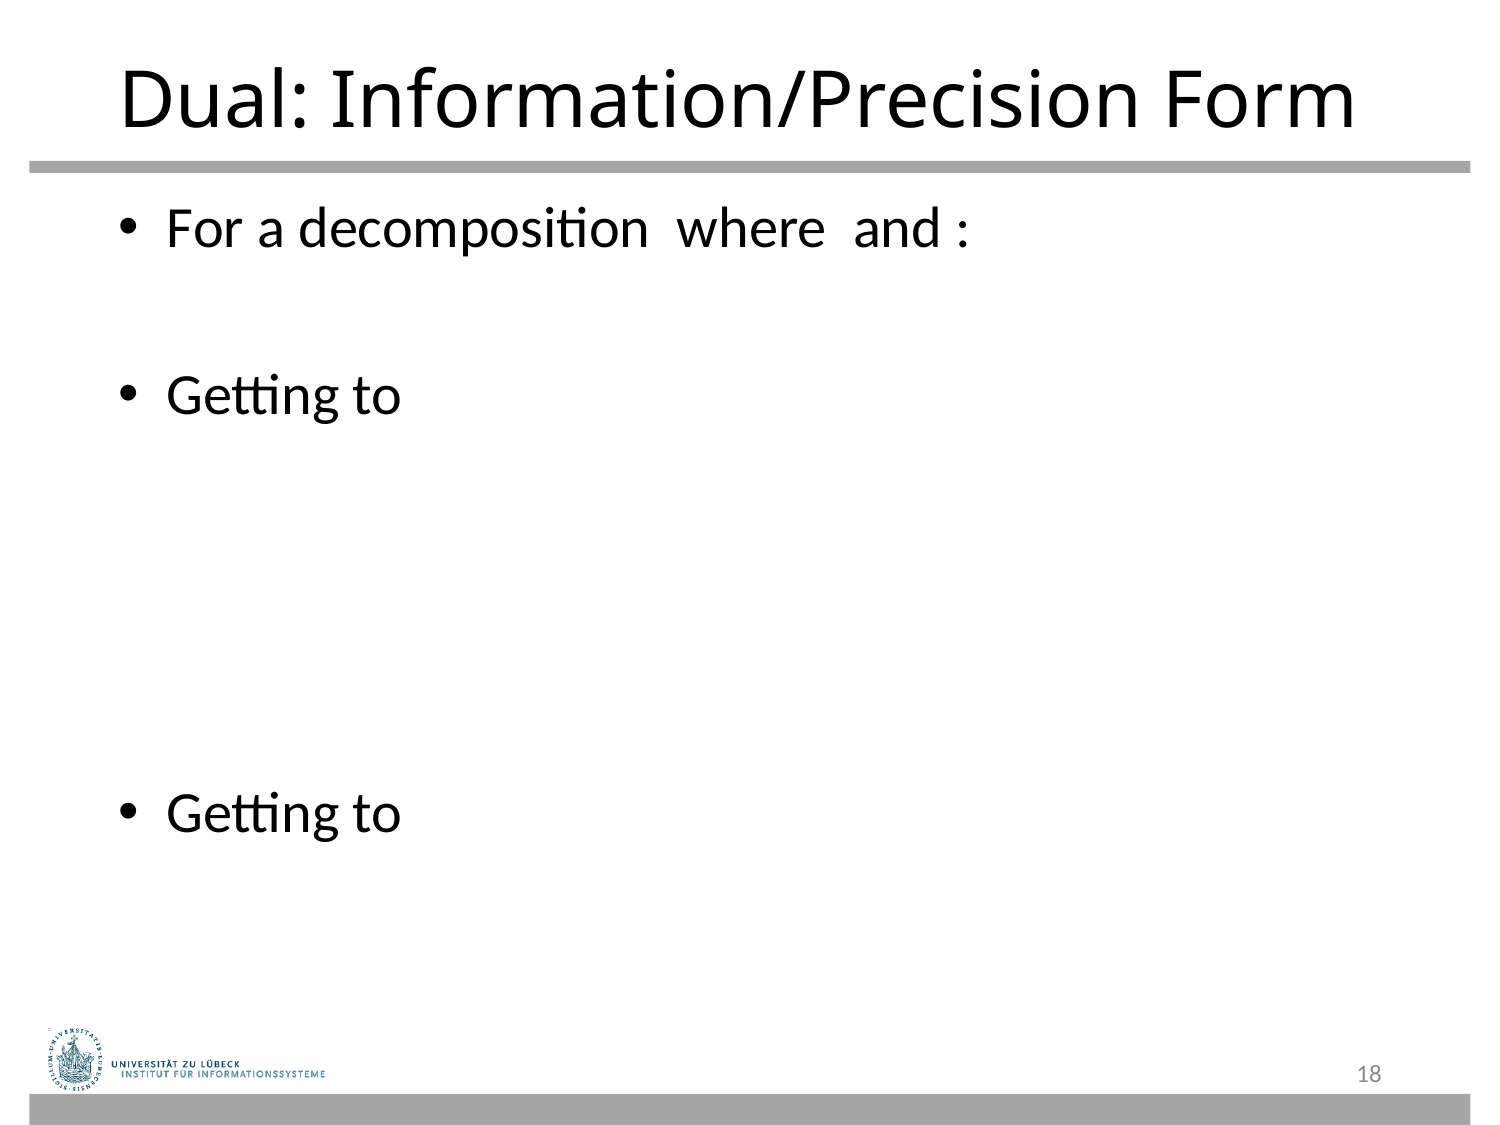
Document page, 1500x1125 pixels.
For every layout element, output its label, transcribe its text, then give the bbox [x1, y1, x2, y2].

title Dual: Information/Precision Form [103, 42, 1397, 161]
slide_number 18 [1059, 1042, 1397, 1103]
